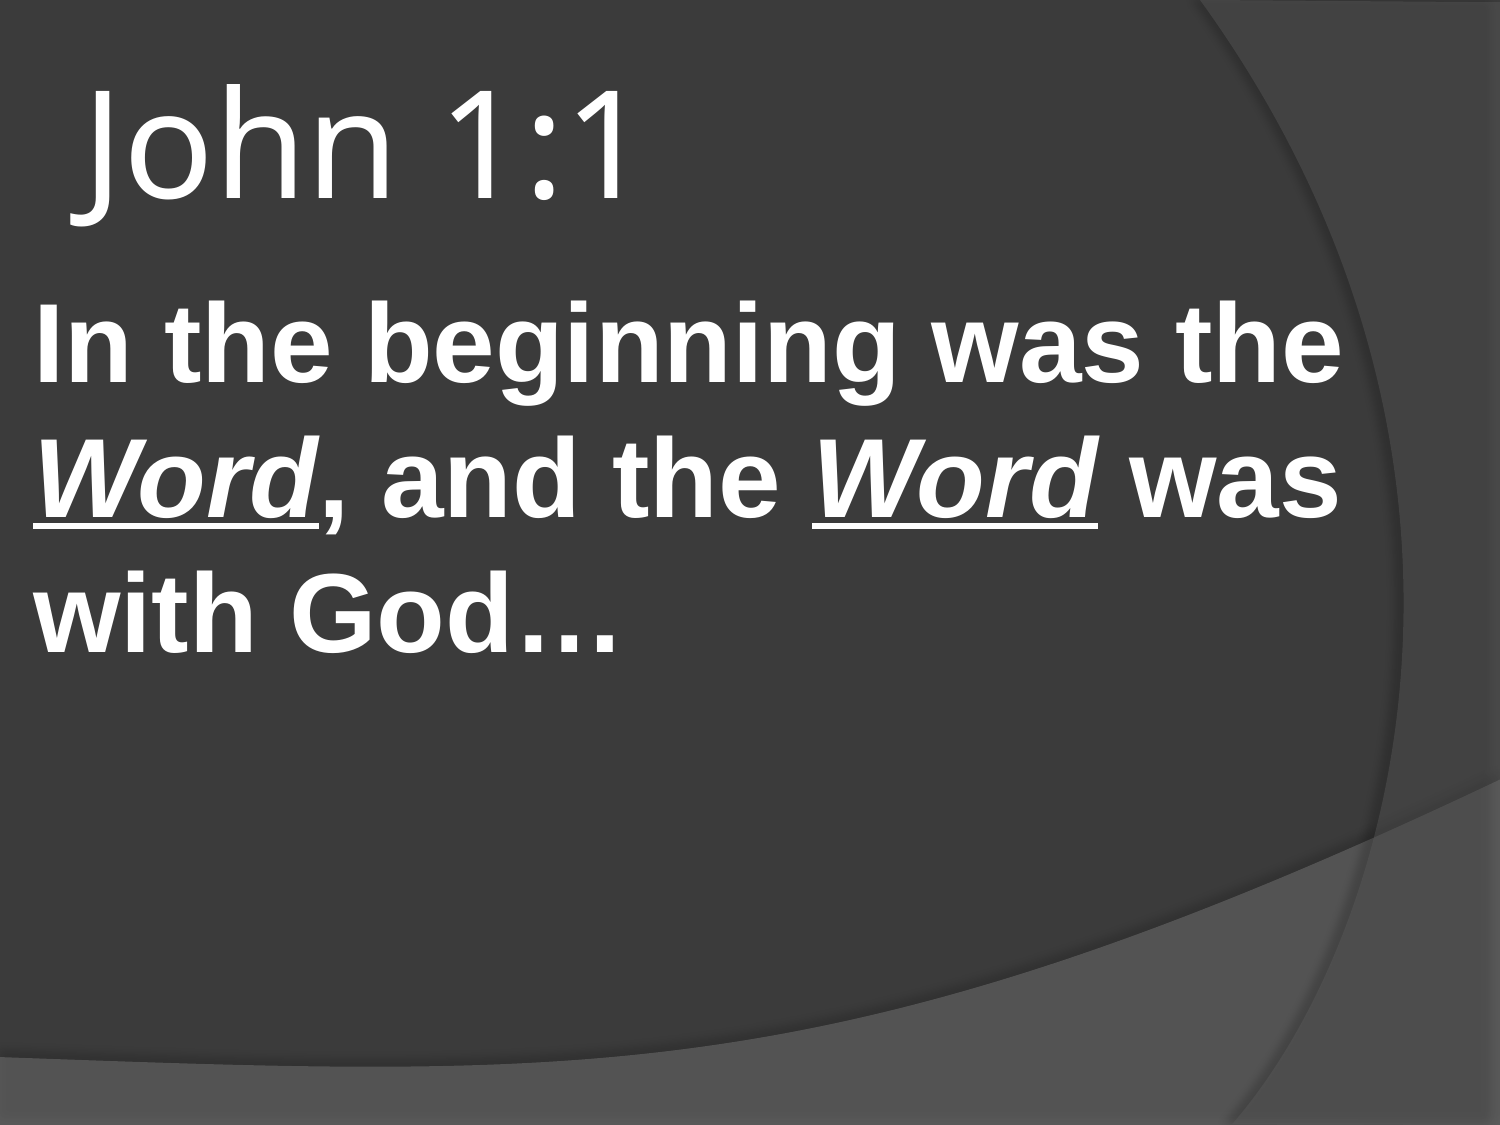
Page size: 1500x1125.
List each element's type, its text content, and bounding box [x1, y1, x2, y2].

title John 1:1 [75, 45, 1300, 233]
list In the beginning was the Word, and the Word was with God… [12, 262, 1475, 1113]
